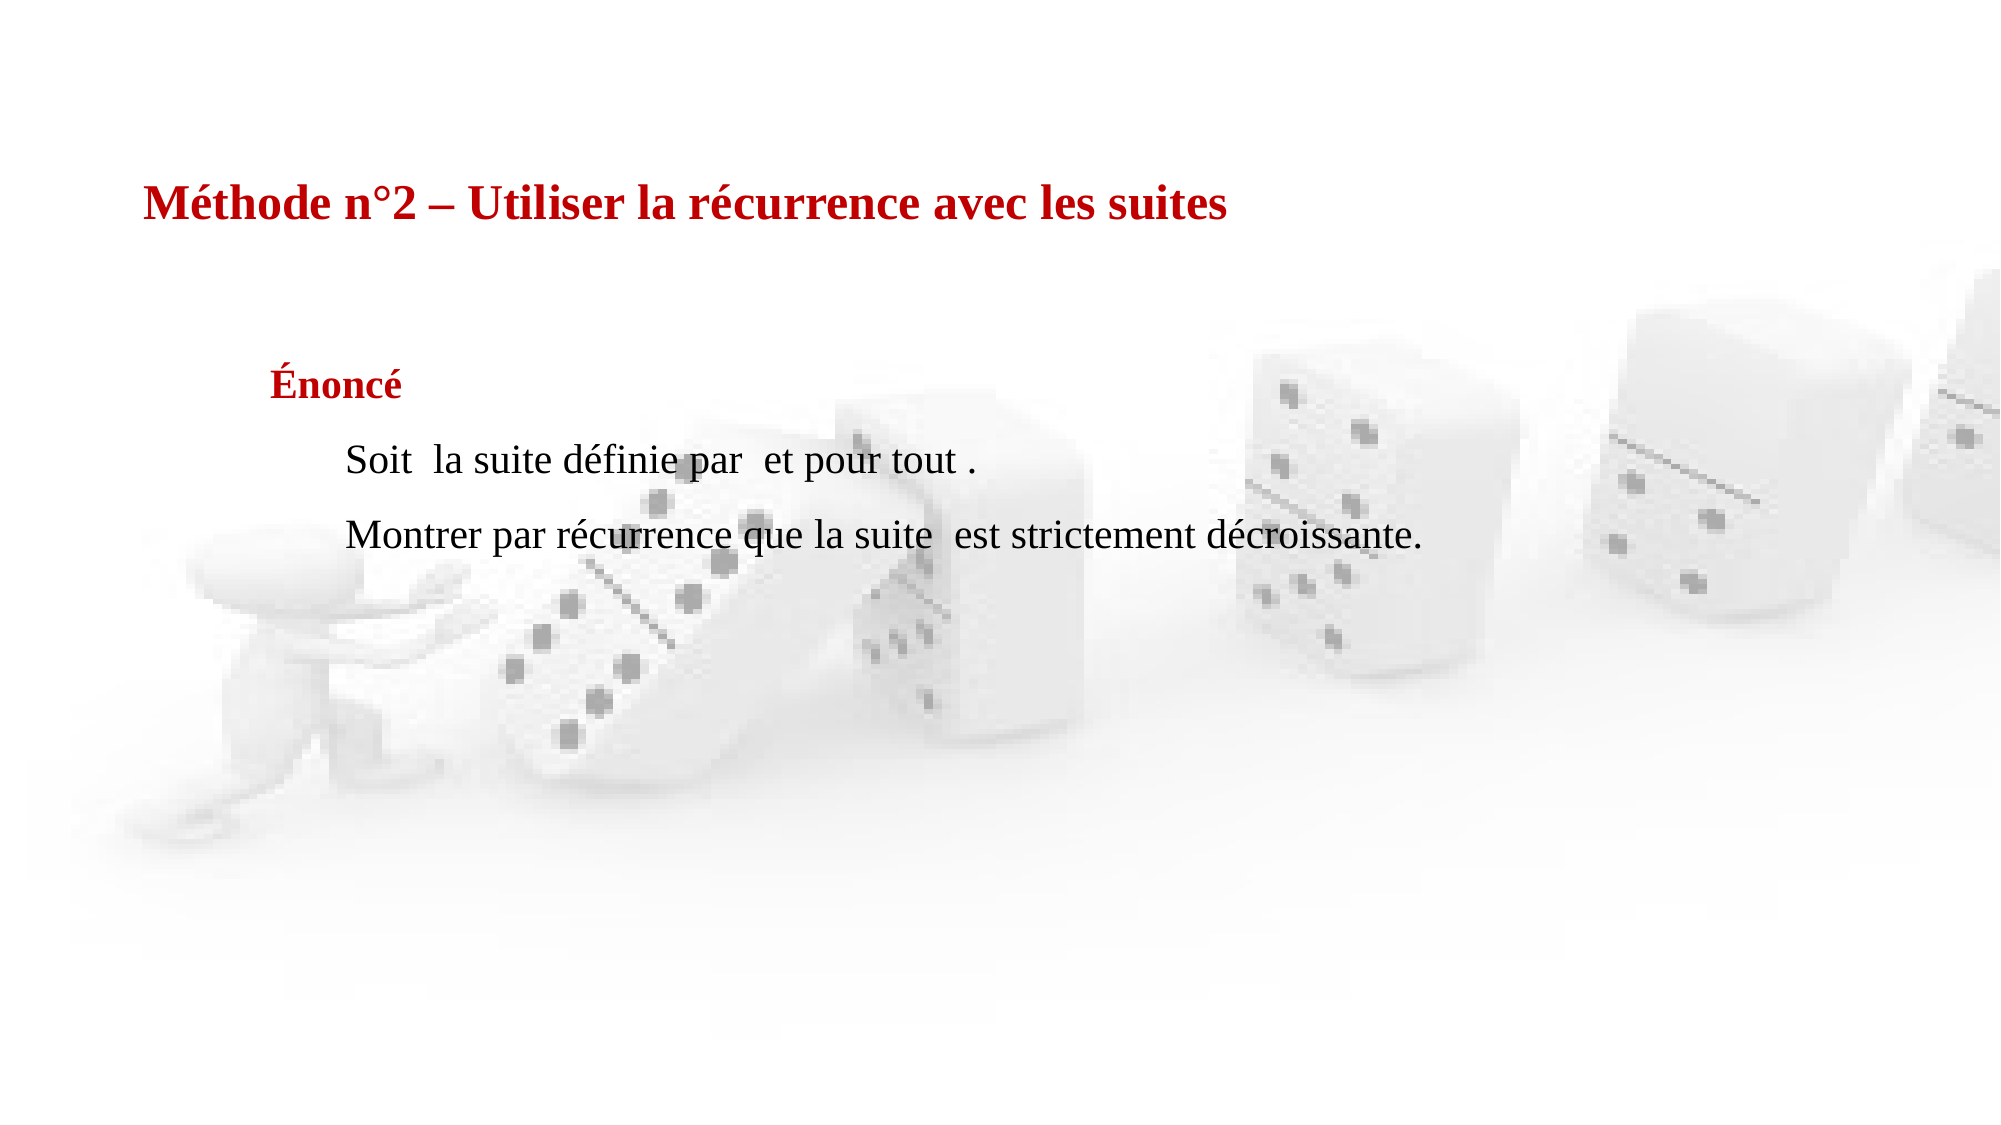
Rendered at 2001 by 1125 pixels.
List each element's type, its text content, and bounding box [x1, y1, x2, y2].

text_box Méthode n°2 – Utiliser la récurrence avec les suites [128, 132, 1537, 238]
